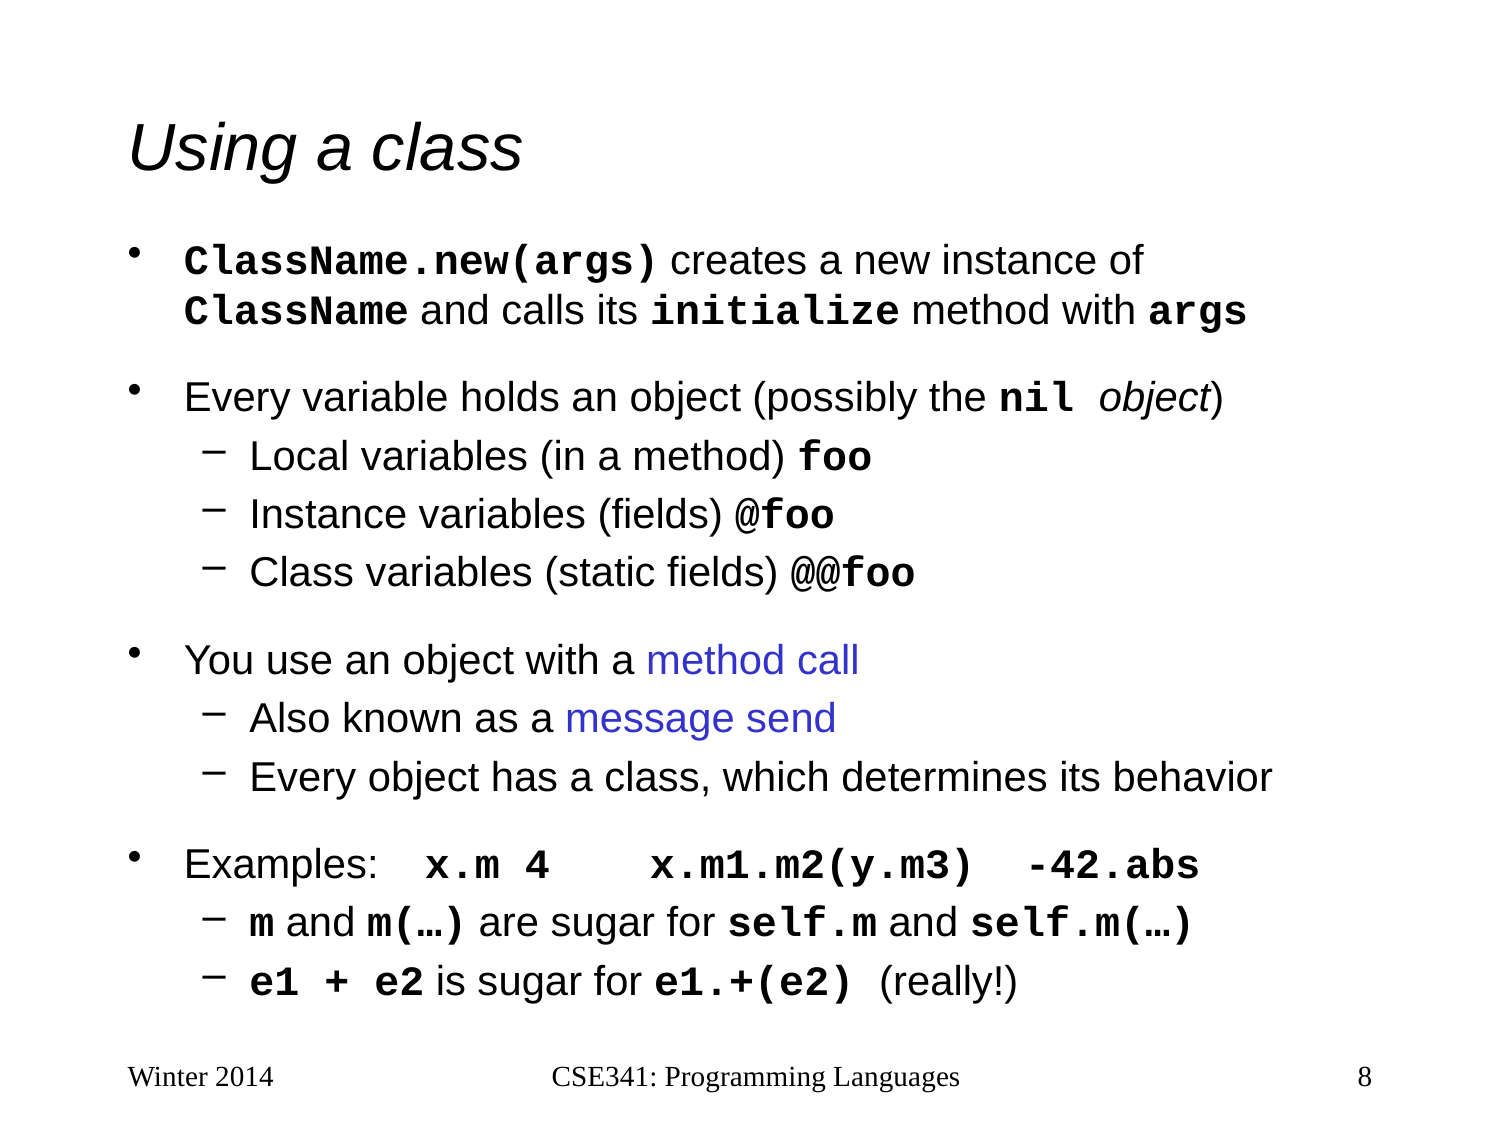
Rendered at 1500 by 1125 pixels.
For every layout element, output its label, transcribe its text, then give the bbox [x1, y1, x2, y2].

slide_number Winter 2014 [112, 1049, 426, 1125]
list ClassName.new(args) creates a new instance of ClassName and calls its initialize method with args Every variable holds an object (possibly the nil object) Local variables (in a method) foo Instance variables (fields) @foo Class variables (static fields) @@foo You use an object with a method call Also known as a message send Every object has a class, which determines its behavior Examples: x.m 4 x.m1.m2(y.m3) -42.abs m and m(…) are sugar for self.m and self.m(…) e1 + e2 is sugar for e1.+(e2) (really!) [112, 224, 1388, 1013]
title Using a class [112, 49, 1388, 224]
slide_number 8 [1074, 1049, 1388, 1125]
footer CSE341: Programming Languages [474, 1049, 1038, 1125]
